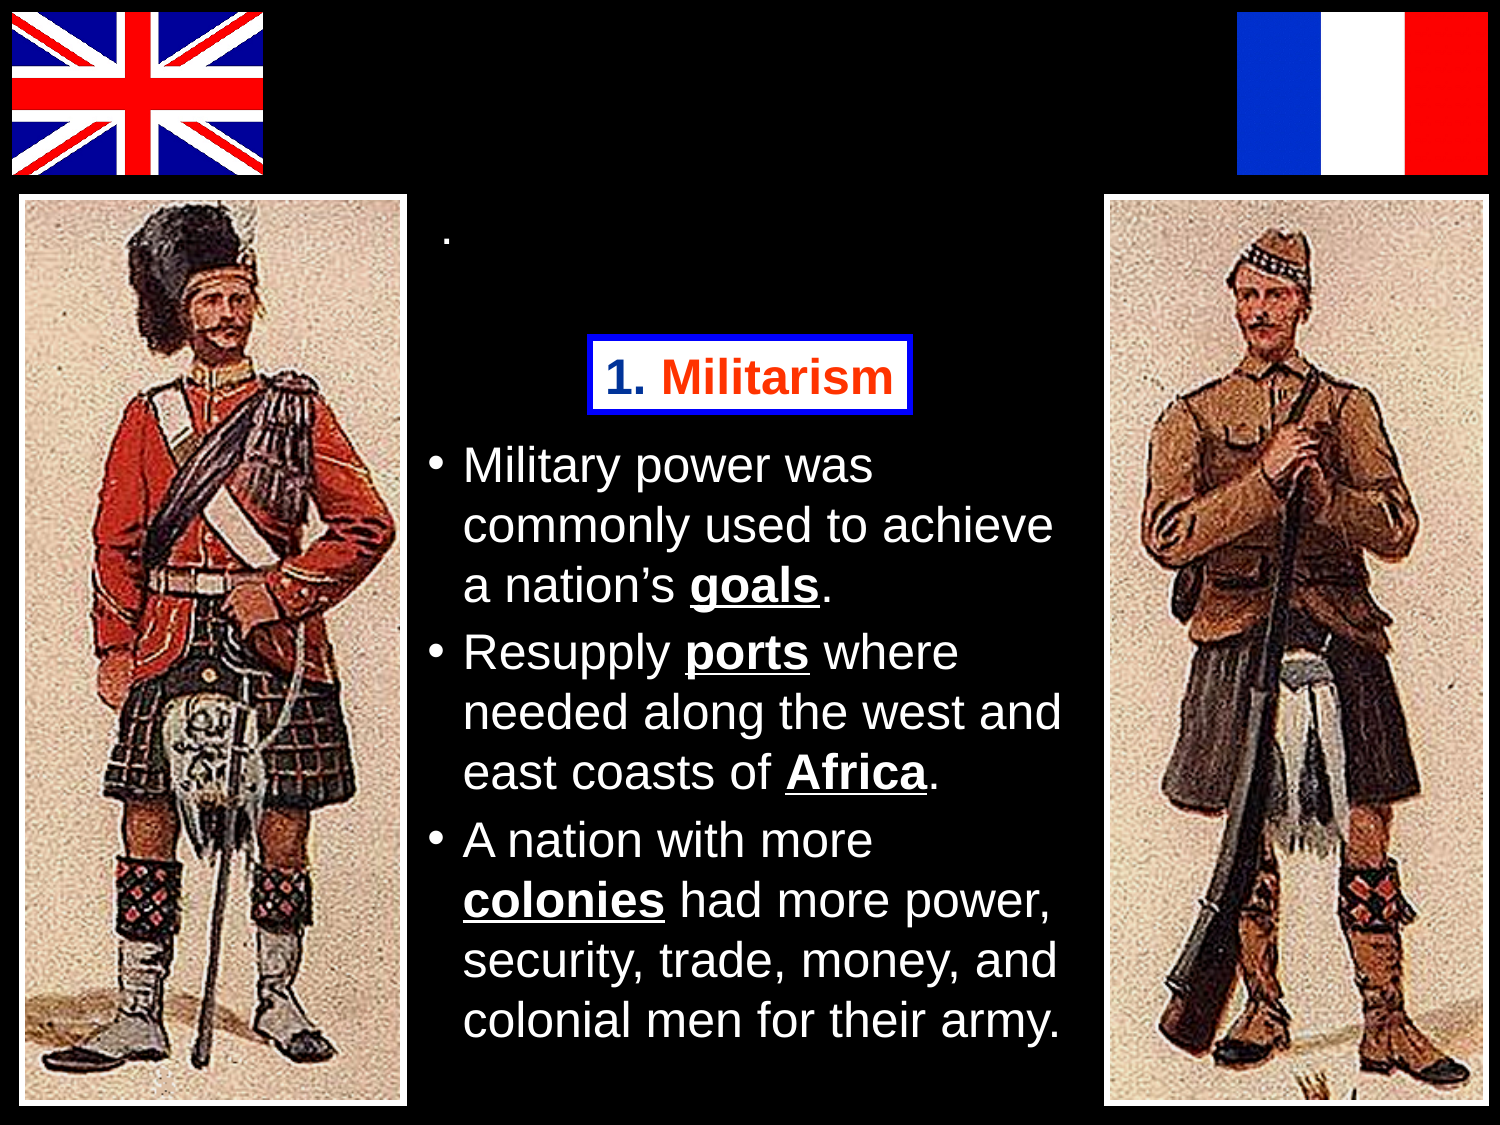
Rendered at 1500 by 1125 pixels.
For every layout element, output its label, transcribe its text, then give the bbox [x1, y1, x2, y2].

picture [1109, 199, 1484, 1101]
picture [12, 12, 263, 176]
text_box Military power was commonly used to achieve a nation’s goals. [412, 424, 1075, 612]
text_box . [425, 187, 1050, 263]
text_box 1. Militarism [590, 337, 910, 413]
text_box Resupply ports where needed along the west and east coasts of Africa. [412, 612, 1098, 808]
text_box A nation with more colonies had more power, security, trade, money, and colonial men for their army. [412, 808, 1088, 1055]
picture [24, 199, 401, 1101]
picture [1237, 12, 1488, 176]
